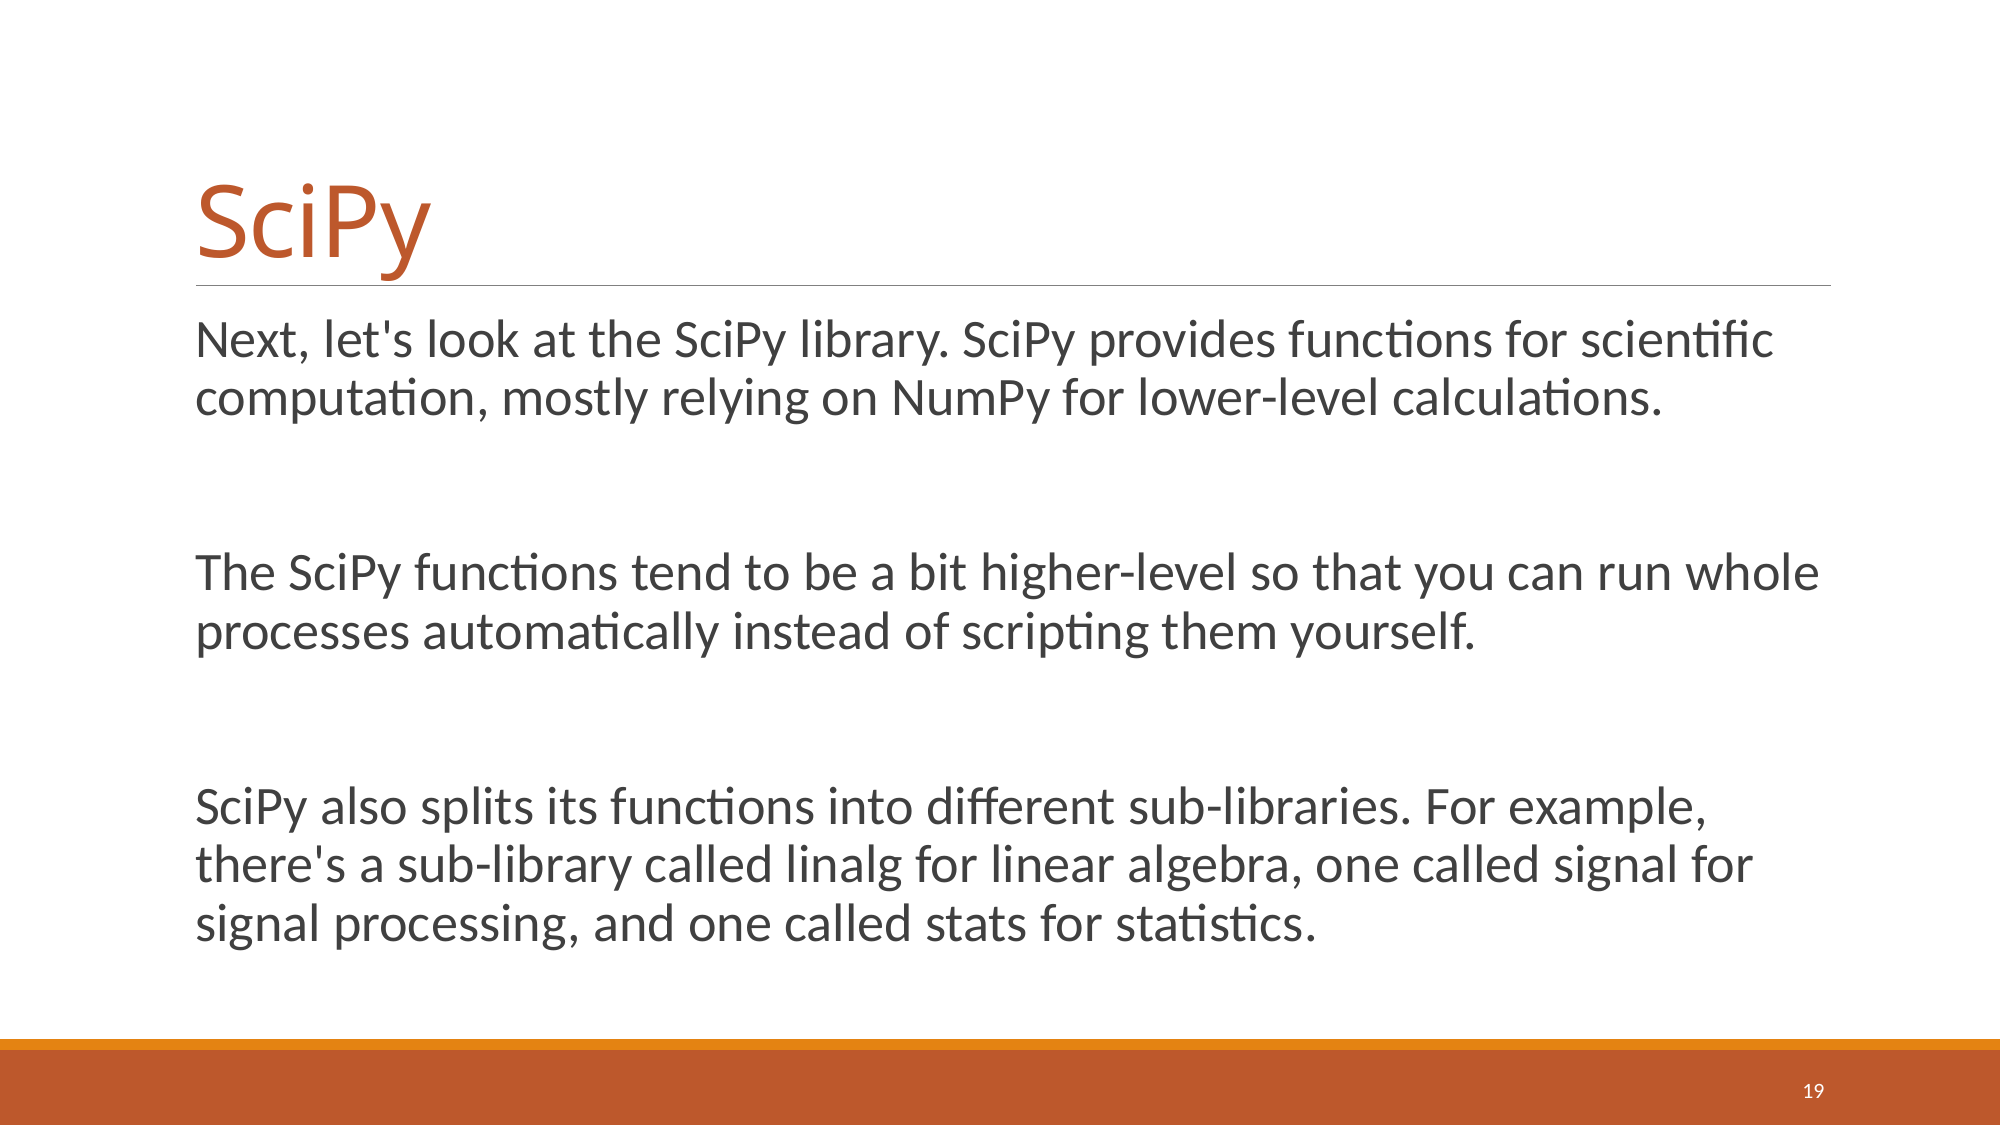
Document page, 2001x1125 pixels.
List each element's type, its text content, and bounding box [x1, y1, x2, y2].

slide_number 19 [1624, 1059, 1840, 1120]
title SciPy [180, 47, 1830, 285]
list Next, let's look at the SciPy library. SciPy provides functions for scientific computation, mostly relying on NumPy for lower-level calculations. The SciPy functions tend to be a bit higher-level so that you can run whole processes automatically instead of scripting them yourself. SciPy also splits its functions into different sub-libraries. For example, there's a sub-library called linalg for linear algebra, one called signal for signal processing, and one called stats for statistics. [180, 302, 1830, 963]
